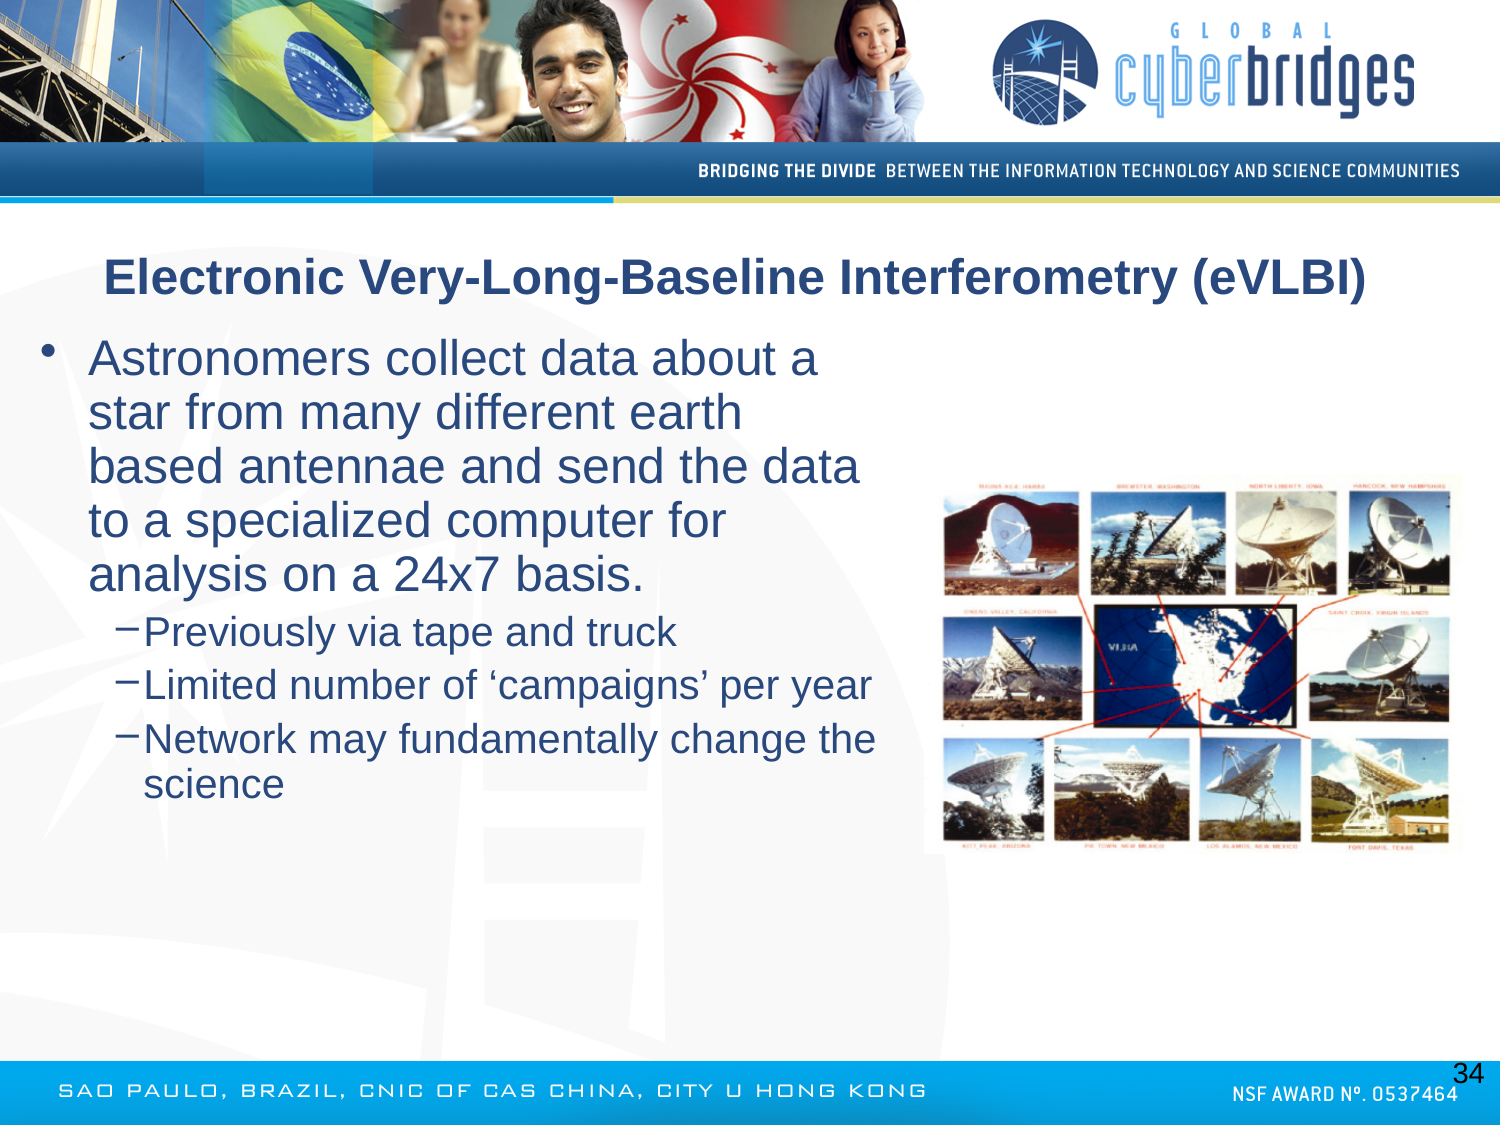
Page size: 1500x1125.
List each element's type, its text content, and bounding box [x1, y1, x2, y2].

list Astronomers collect data about a star from many different earth based antennae and send the data to a specialized computer for analysis on a 24x7 basis. Previously via tape and truck Limited number of ‘campaigns’ per year Network may fundamentally change the science [24, 324, 901, 1076]
slide_number 34 [1149, 1046, 1500, 1125]
title Electronic Very-Long-Baseline Interferometry (eVLBI) [62, 212, 1426, 330]
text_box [924, 474, 1463, 855]
picture [202, 1085, 214, 1095]
picture [758, 1085, 770, 1096]
picture [911, 1085, 923, 1095]
picture [551, 1085, 562, 1095]
picture [869, 1085, 881, 1095]
picture [98, 1085, 110, 1095]
picture [570, 1085, 582, 1096]
picture [780, 1085, 792, 1095]
picture [0, 0, 1500, 1060]
picture [459, 1085, 470, 1096]
picture [485, 1085, 496, 1095]
picture [438, 1085, 450, 1095]
picture [262, 1085, 273, 1096]
picture [243, 1085, 254, 1096]
picture [361, 1085, 372, 1095]
picture [129, 1085, 140, 1096]
